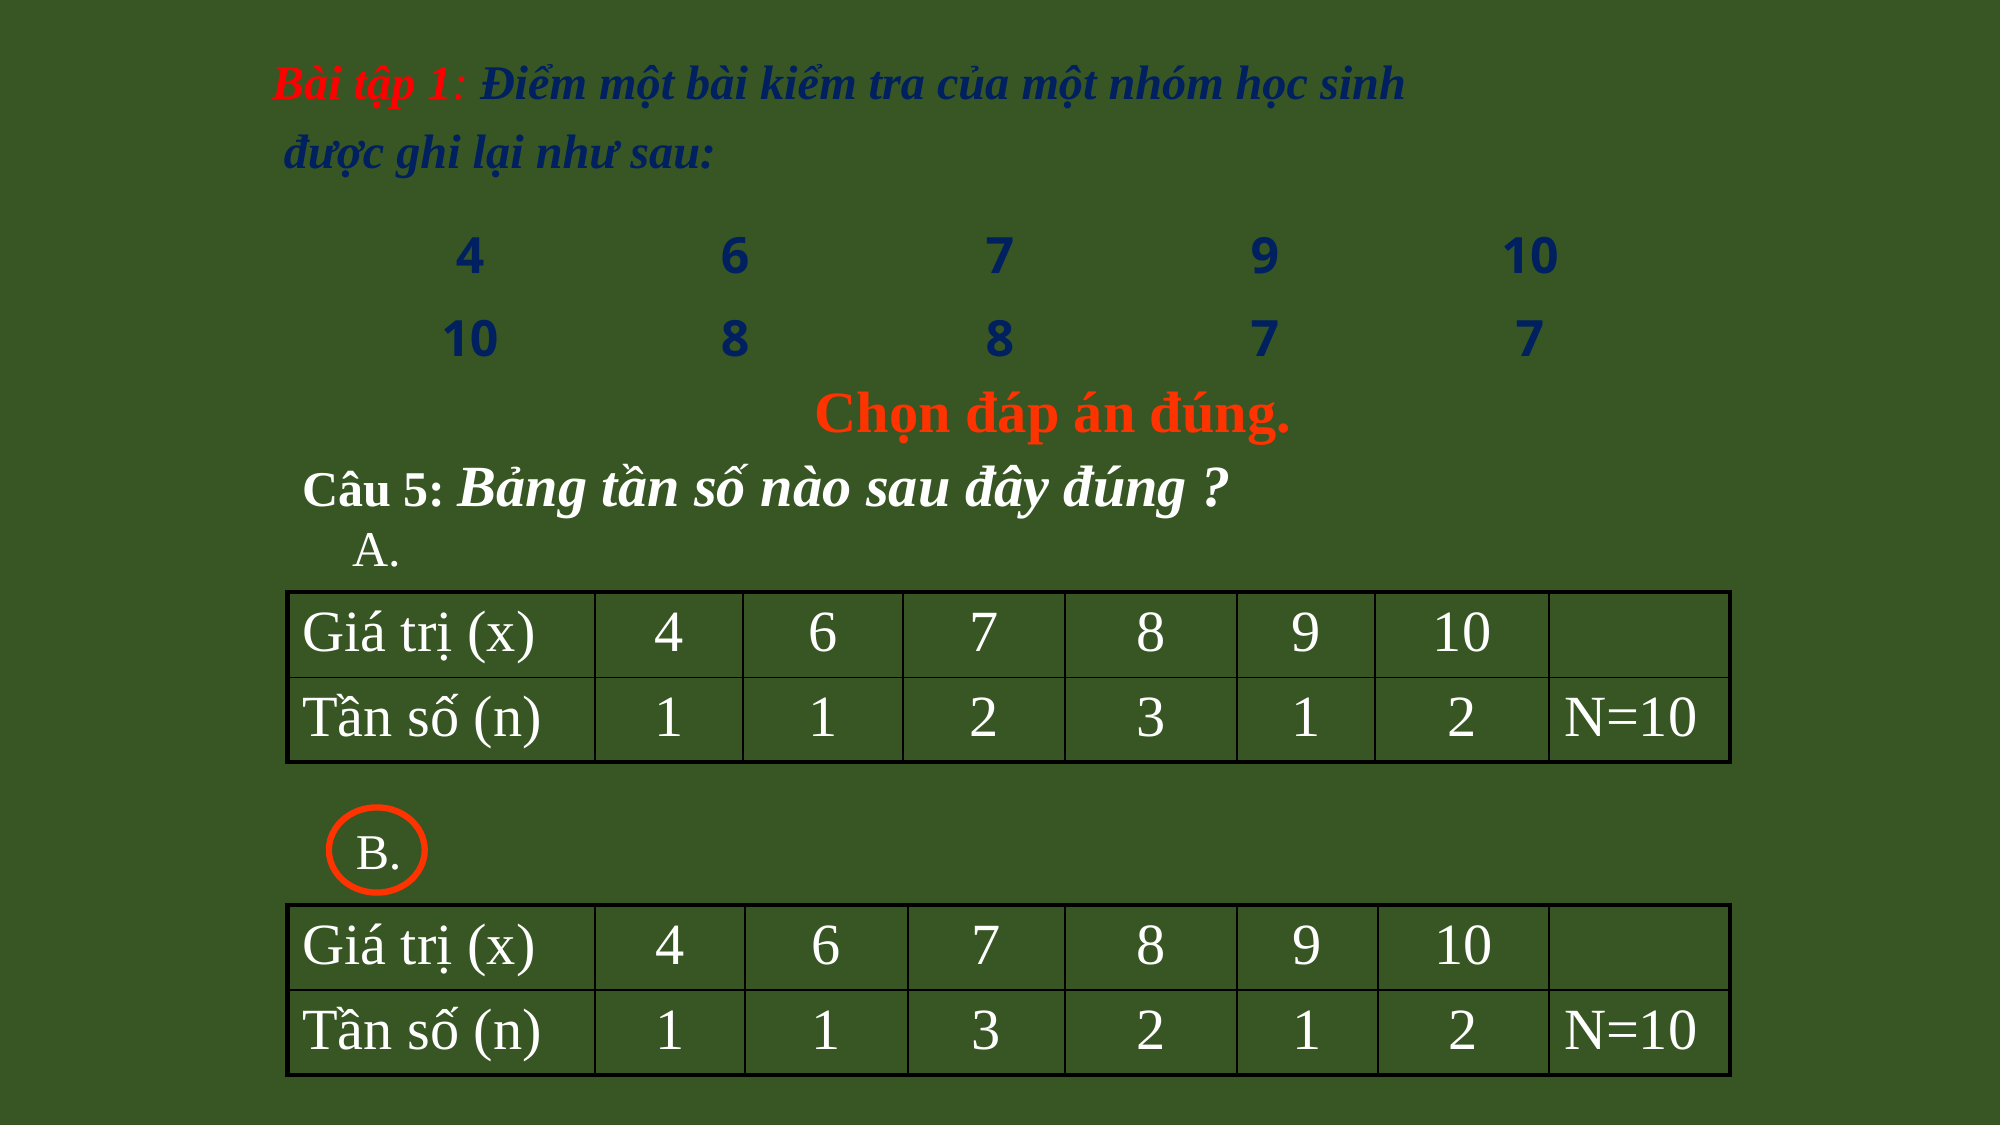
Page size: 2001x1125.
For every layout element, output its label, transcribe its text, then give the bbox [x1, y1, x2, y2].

table_cell 7 [1397, 296, 1662, 379]
table_cell 2 [904, 678, 1064, 760]
table_header 9 [1133, 212, 1397, 296]
text_box B. [341, 812, 509, 888]
table_header Giá trị (x) [290, 594, 594, 677]
table_header 10 [1379, 907, 1548, 989]
text_box Câu 5: Bảng tần số nào sau đây đúng ? [287, 441, 1725, 526]
table_header 8 [1066, 594, 1236, 677]
list Bài tập 1: Điểm một bài kiểm tra của một nhóm học sinh được ghi lại như sau: [244, 50, 1750, 188]
table_header [1550, 907, 1728, 989]
table_cell N=10 [1550, 678, 1728, 760]
table_cell 1 [746, 991, 907, 1073]
text_box Chọn đáp án đúng. [725, 374, 1312, 441]
table_cell 3 [1066, 678, 1236, 760]
table_header 4 [338, 212, 603, 296]
text_box [328, 821, 341, 879]
table_header 4 [596, 907, 744, 989]
table_cell 1 [744, 678, 902, 760]
table_cell 3 [909, 991, 1064, 1073]
table_header 10 [1376, 594, 1548, 677]
table_header 4 [596, 594, 742, 677]
table_cell 2 [1379, 991, 1548, 1073]
text_box [355, 888, 399, 893]
table_cell 10 [338, 296, 603, 379]
table_header 6 [746, 907, 907, 989]
table_cell 7 [1133, 296, 1397, 379]
table_cell Tần số (n) [290, 991, 594, 1073]
table_cell N=10 [1550, 991, 1728, 1073]
table_header Giá trị (x) [290, 907, 594, 989]
table_cell 1 [596, 678, 742, 760]
table_cell Tần số (n) [290, 678, 594, 760]
table_header 7 [904, 594, 1064, 677]
table_cell 2 [1066, 991, 1236, 1073]
text_box [355, 807, 399, 812]
text_box A. [337, 526, 505, 584]
table_header 7 [909, 907, 1064, 989]
table_header [1550, 594, 1728, 677]
table_cell 1 [1238, 678, 1374, 760]
table_header 7 [867, 212, 1133, 296]
table_cell 1 [1238, 991, 1377, 1073]
table_header 10 [1397, 212, 1662, 296]
table_cell 2 [1376, 678, 1548, 760]
table_header 6 [744, 594, 902, 677]
table_header 6 [603, 212, 867, 296]
table_cell 1 [596, 991, 744, 1073]
table_header 8 [1066, 907, 1236, 989]
table_header 9 [1238, 907, 1377, 989]
table_cell 8 [867, 296, 1133, 374]
table_header 9 [1238, 594, 1374, 677]
table_cell 8 [603, 296, 867, 379]
